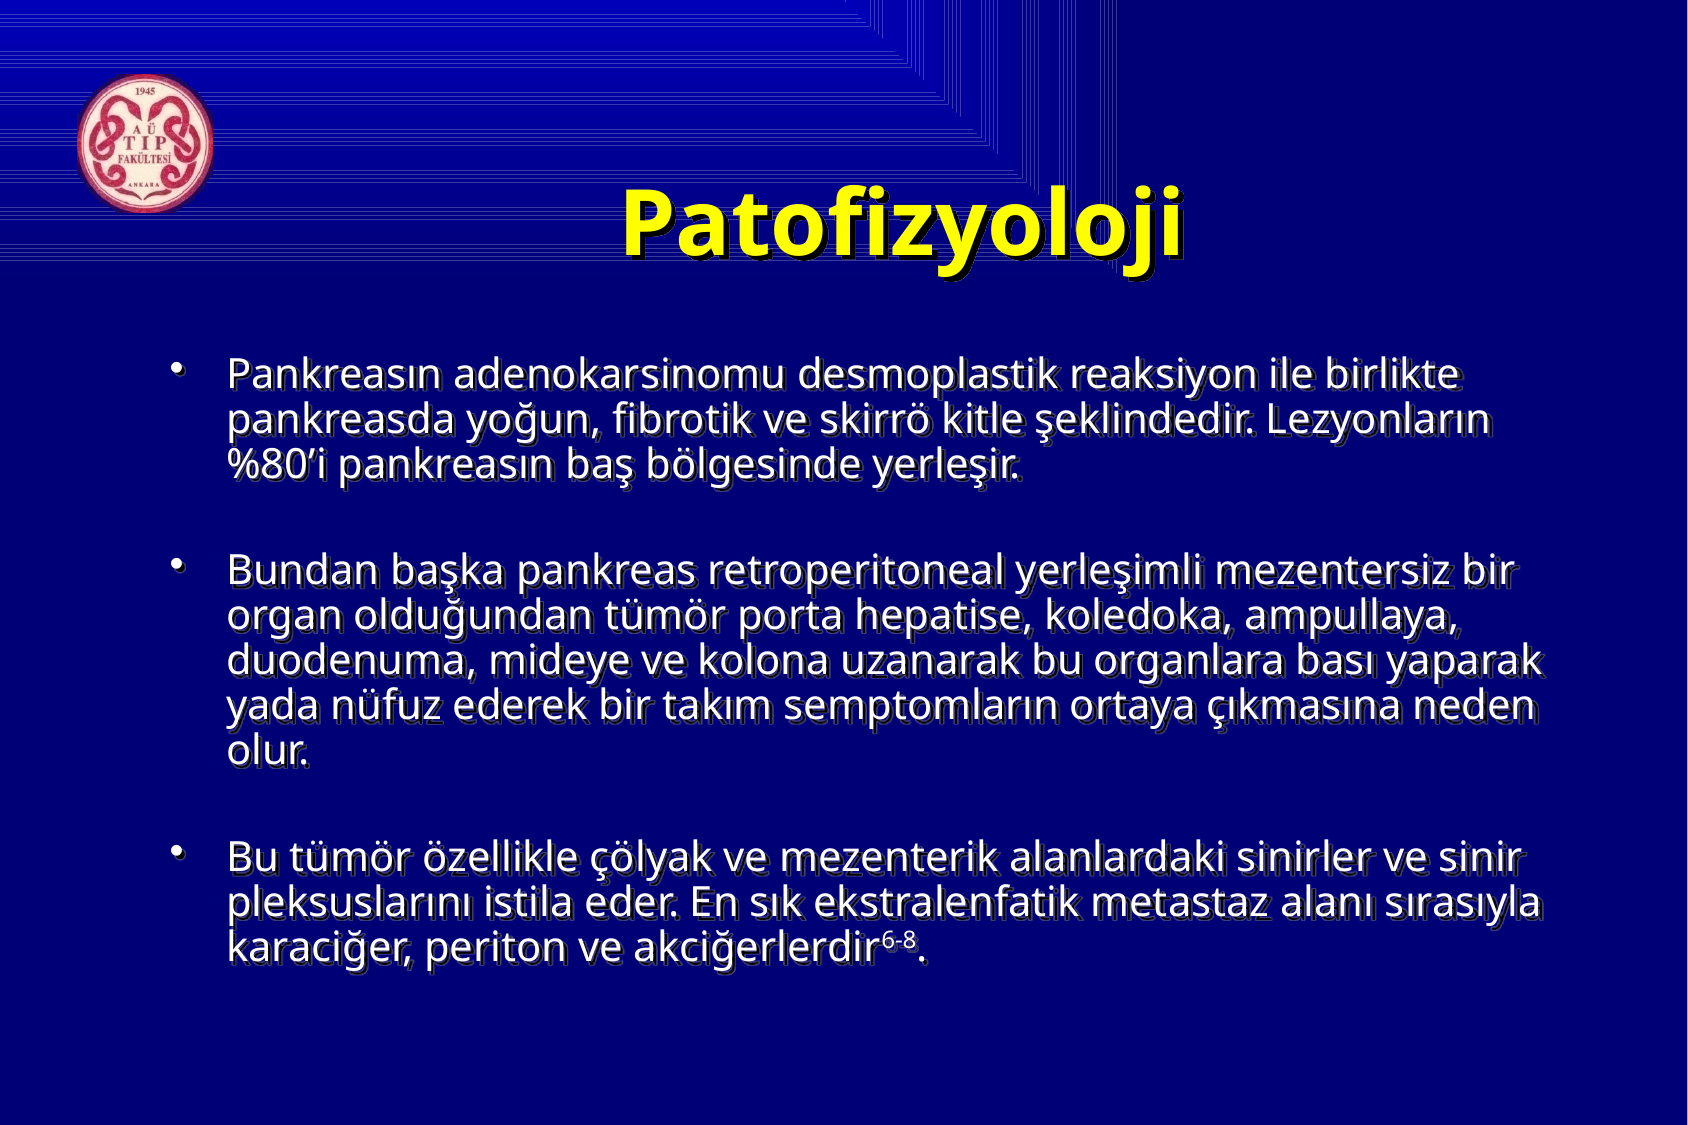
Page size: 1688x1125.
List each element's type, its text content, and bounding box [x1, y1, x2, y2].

list Pankreasın adenokarsinomu desmoplastik reaksiyon ile birlikte pankreasda yoğun, fibrotik ve skirrö kitle şeklindedir. Lezyonların %80’i pankreasın baş bölgesinde yerleşir. Bundan başka pankreas retroperitoneal yerleşimli mezentersiz bir organ olduğundan tümör porta hepatise, koledoka, ampullaya, duodenuma, mideye ve kolona uzanarak bu organlara bası yaparak yada nüfuz ederek bir takım semptomların ortaya çıkmasına neden olur. Bu tümör özellikle çölyak ve mezenterik alanlardaki sinirler ve sinir pleksuslarını istila eder. En sık ekstralenfatik metastaz alanı sırasıyla karaciğer, periton ve akciğerlerdir6-8. [154, 344, 1590, 1020]
picture [77, 74, 213, 213]
title Patofizyoloji [196, 149, 1632, 288]
